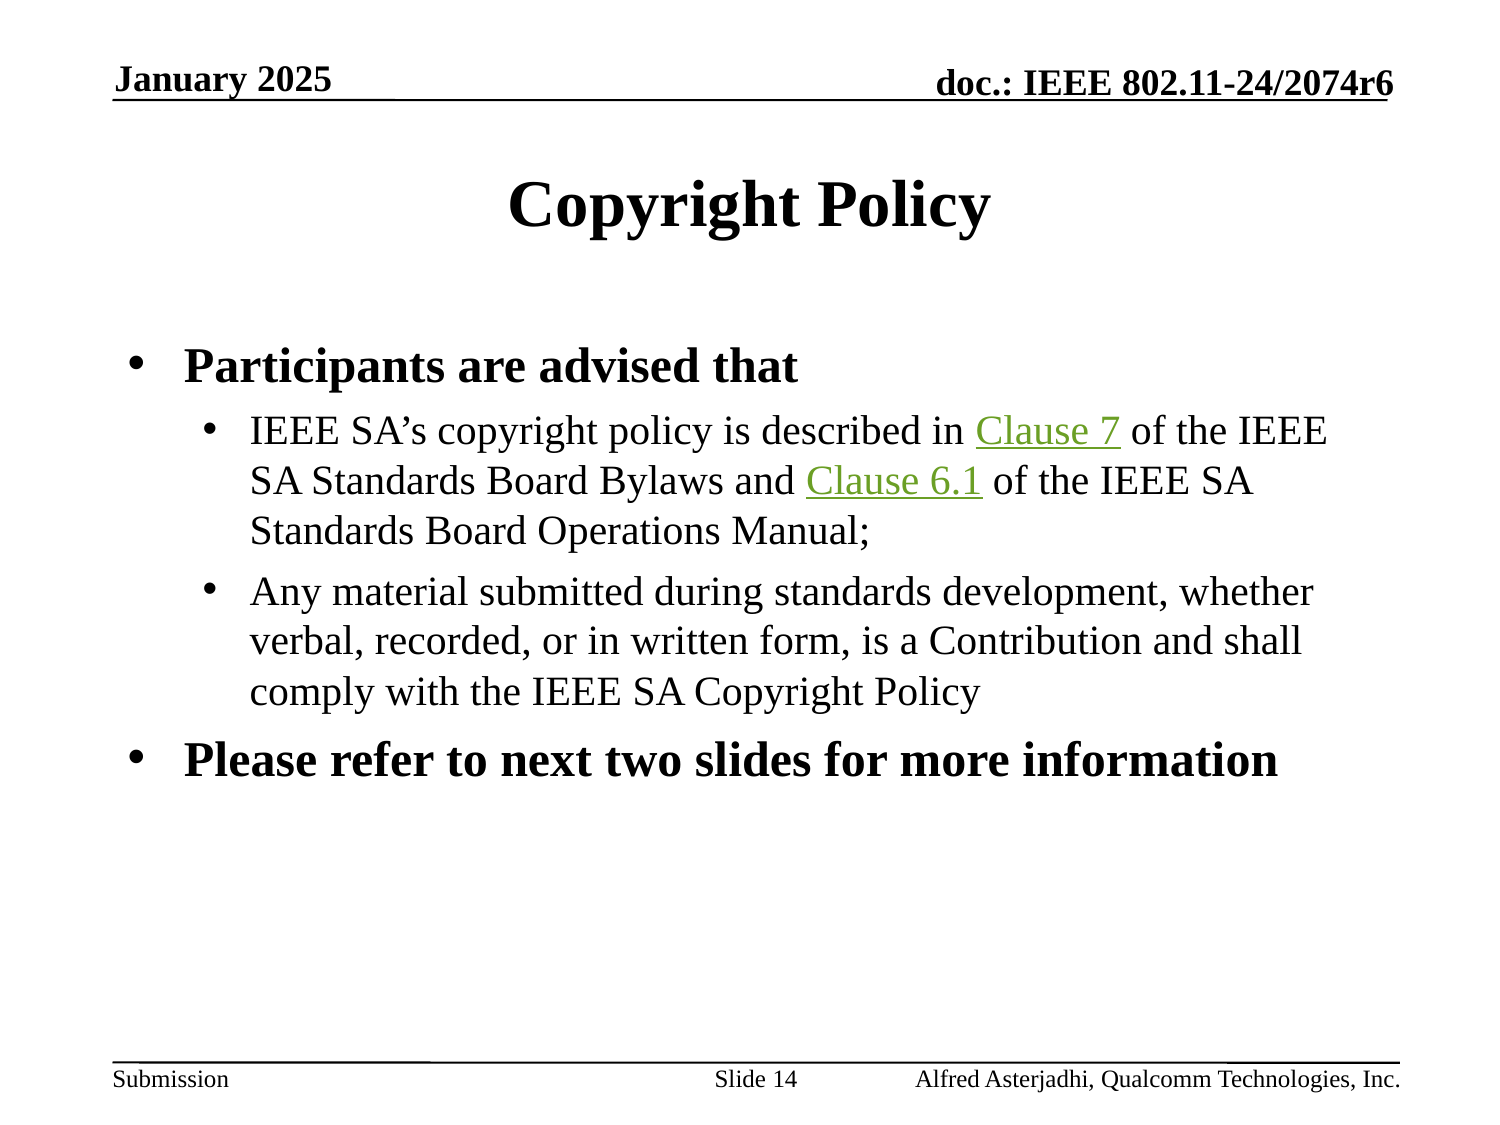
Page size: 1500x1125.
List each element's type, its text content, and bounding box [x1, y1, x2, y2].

list Participants are advised that IEEE SA’s copyright policy is described in Clause 7 of the IEEE SA Standards Board Bylaws and Clause 6.1 of the IEEE SA Standards Board Operations Manual; Any material submitted during standards development, whether verbal, recorded, or in written form, is a Contribution and shall comply with the IEEE SA Copyright Policy Please refer to next two slides for more information [112, 324, 1388, 1000]
title Copyright Policy [112, 112, 1388, 288]
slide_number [114, 54, 423, 100]
footer Alfred Asterjadhi, Qualcomm Technologies, Inc. [878, 1061, 1402, 1093]
slide_number Slide 14 [712, 1061, 800, 1123]
